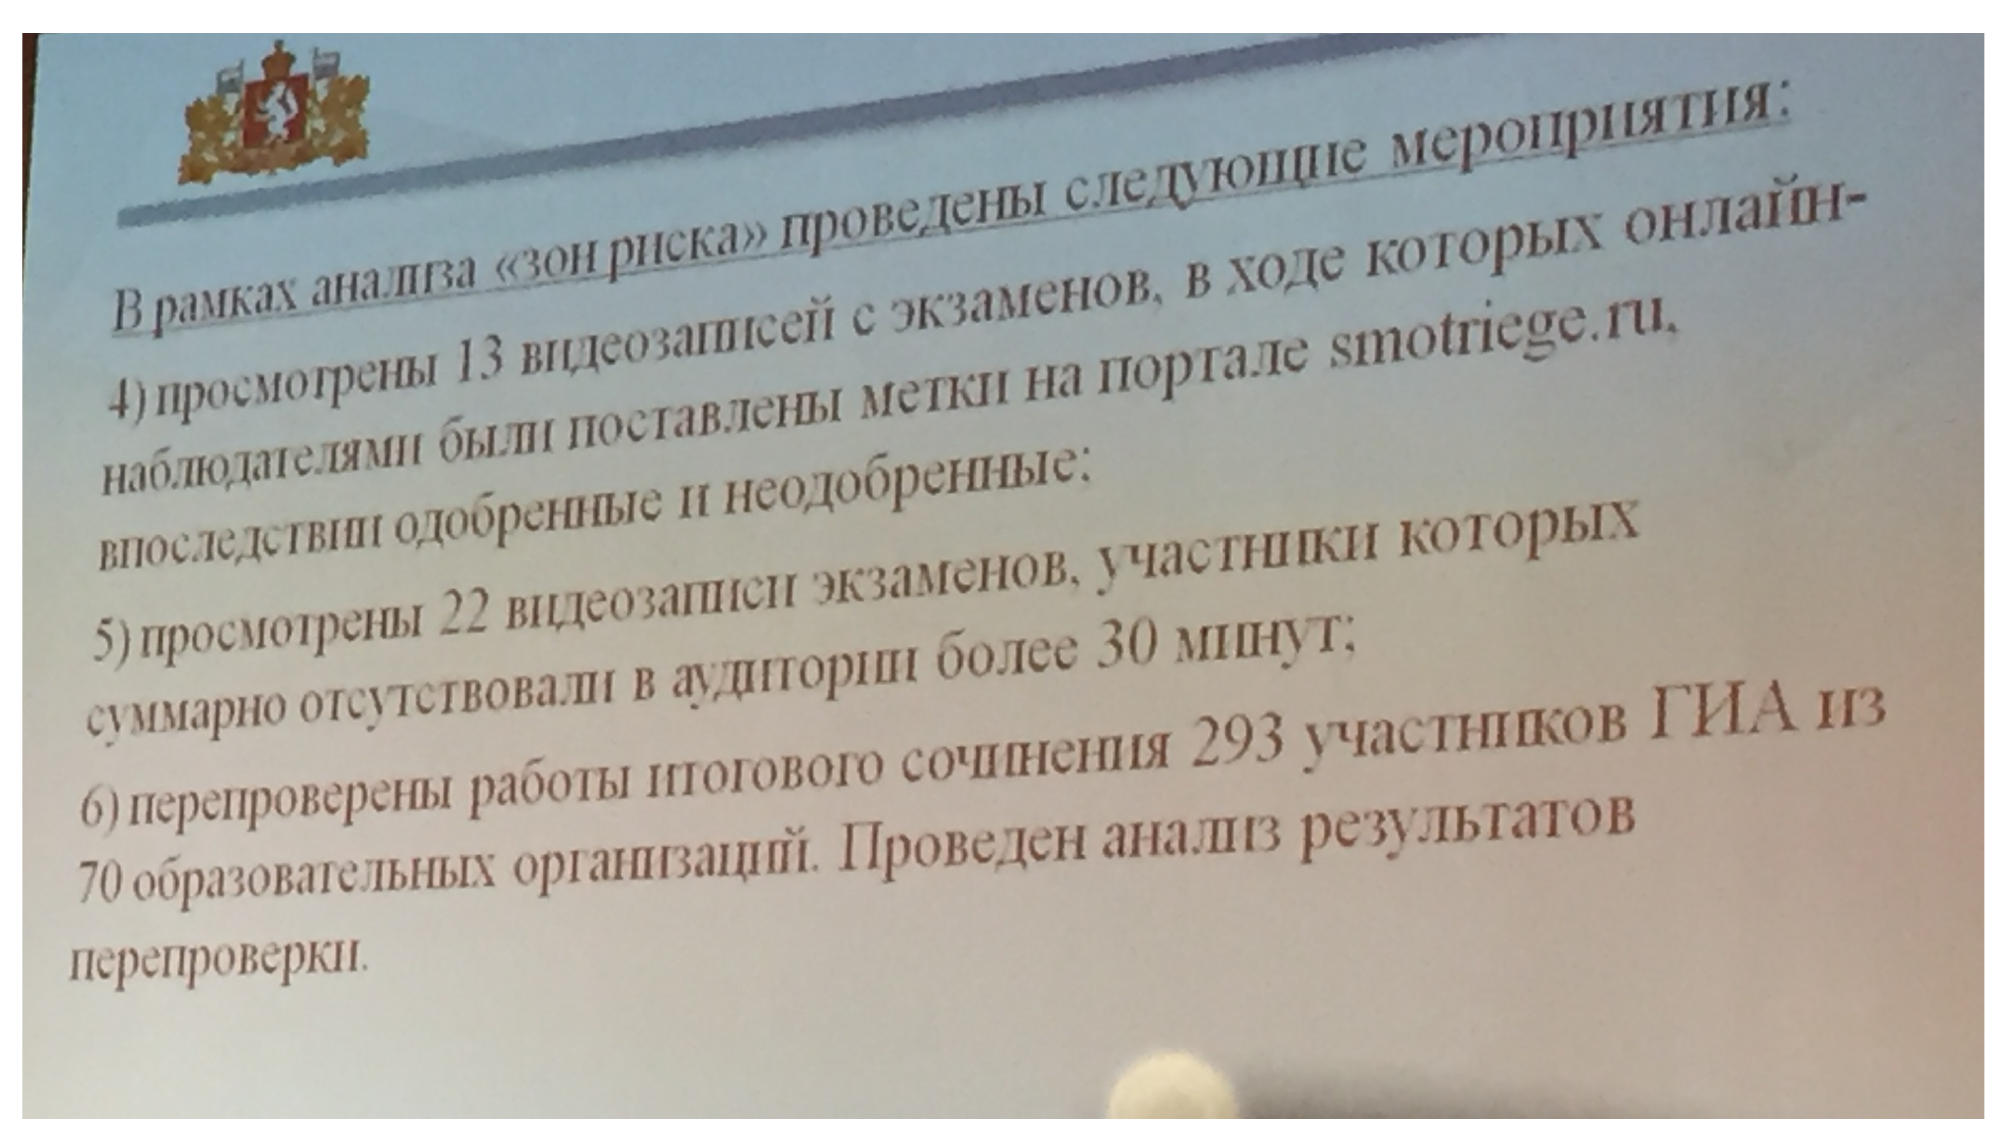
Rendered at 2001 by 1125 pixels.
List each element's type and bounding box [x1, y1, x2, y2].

list [22, 32, 1985, 1119]
